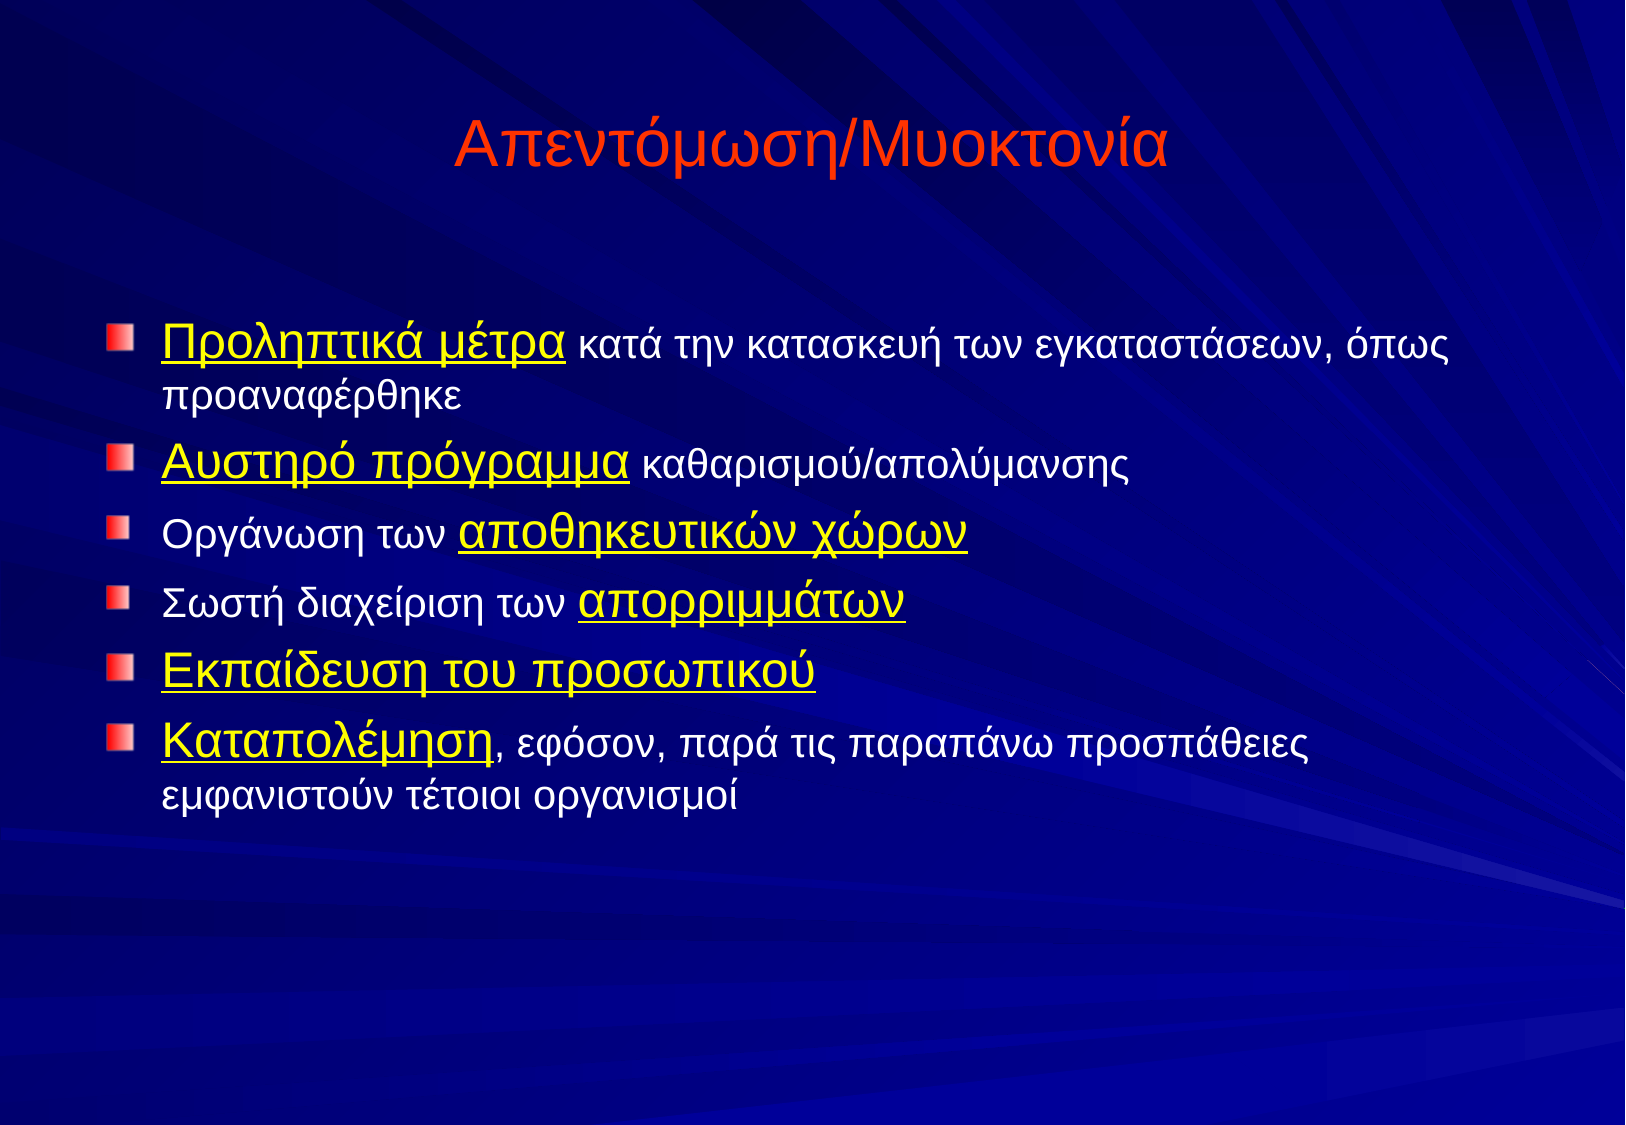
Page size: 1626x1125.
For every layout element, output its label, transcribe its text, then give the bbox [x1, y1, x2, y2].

picture [105, 584, 132, 612]
picture [105, 442, 137, 474]
title Απεντόμωση/Μυοκτονία [80, 45, 1544, 234]
list Προληπτικά μέτρα κατά την κατασκευή των εγκαταστάσεων, όπως προαναφέρθηκε Αυστηρό πρόγραμμα καθαρισμού/απολύμανσης Οργάνωση των αποθηκευτικών χώρων Σωστή διαχείριση των απορριμμάτων Εκπαίδευση του προσωπικού Καταπολέμηση, εφόσον, παρά τις παραπάνω προσπάθειες εμφανιστούν τέτοιοι οργανισμοί [89, 300, 1472, 976]
picture [105, 514, 132, 542]
picture [105, 722, 137, 754]
picture [105, 322, 137, 354]
picture [105, 652, 137, 684]
